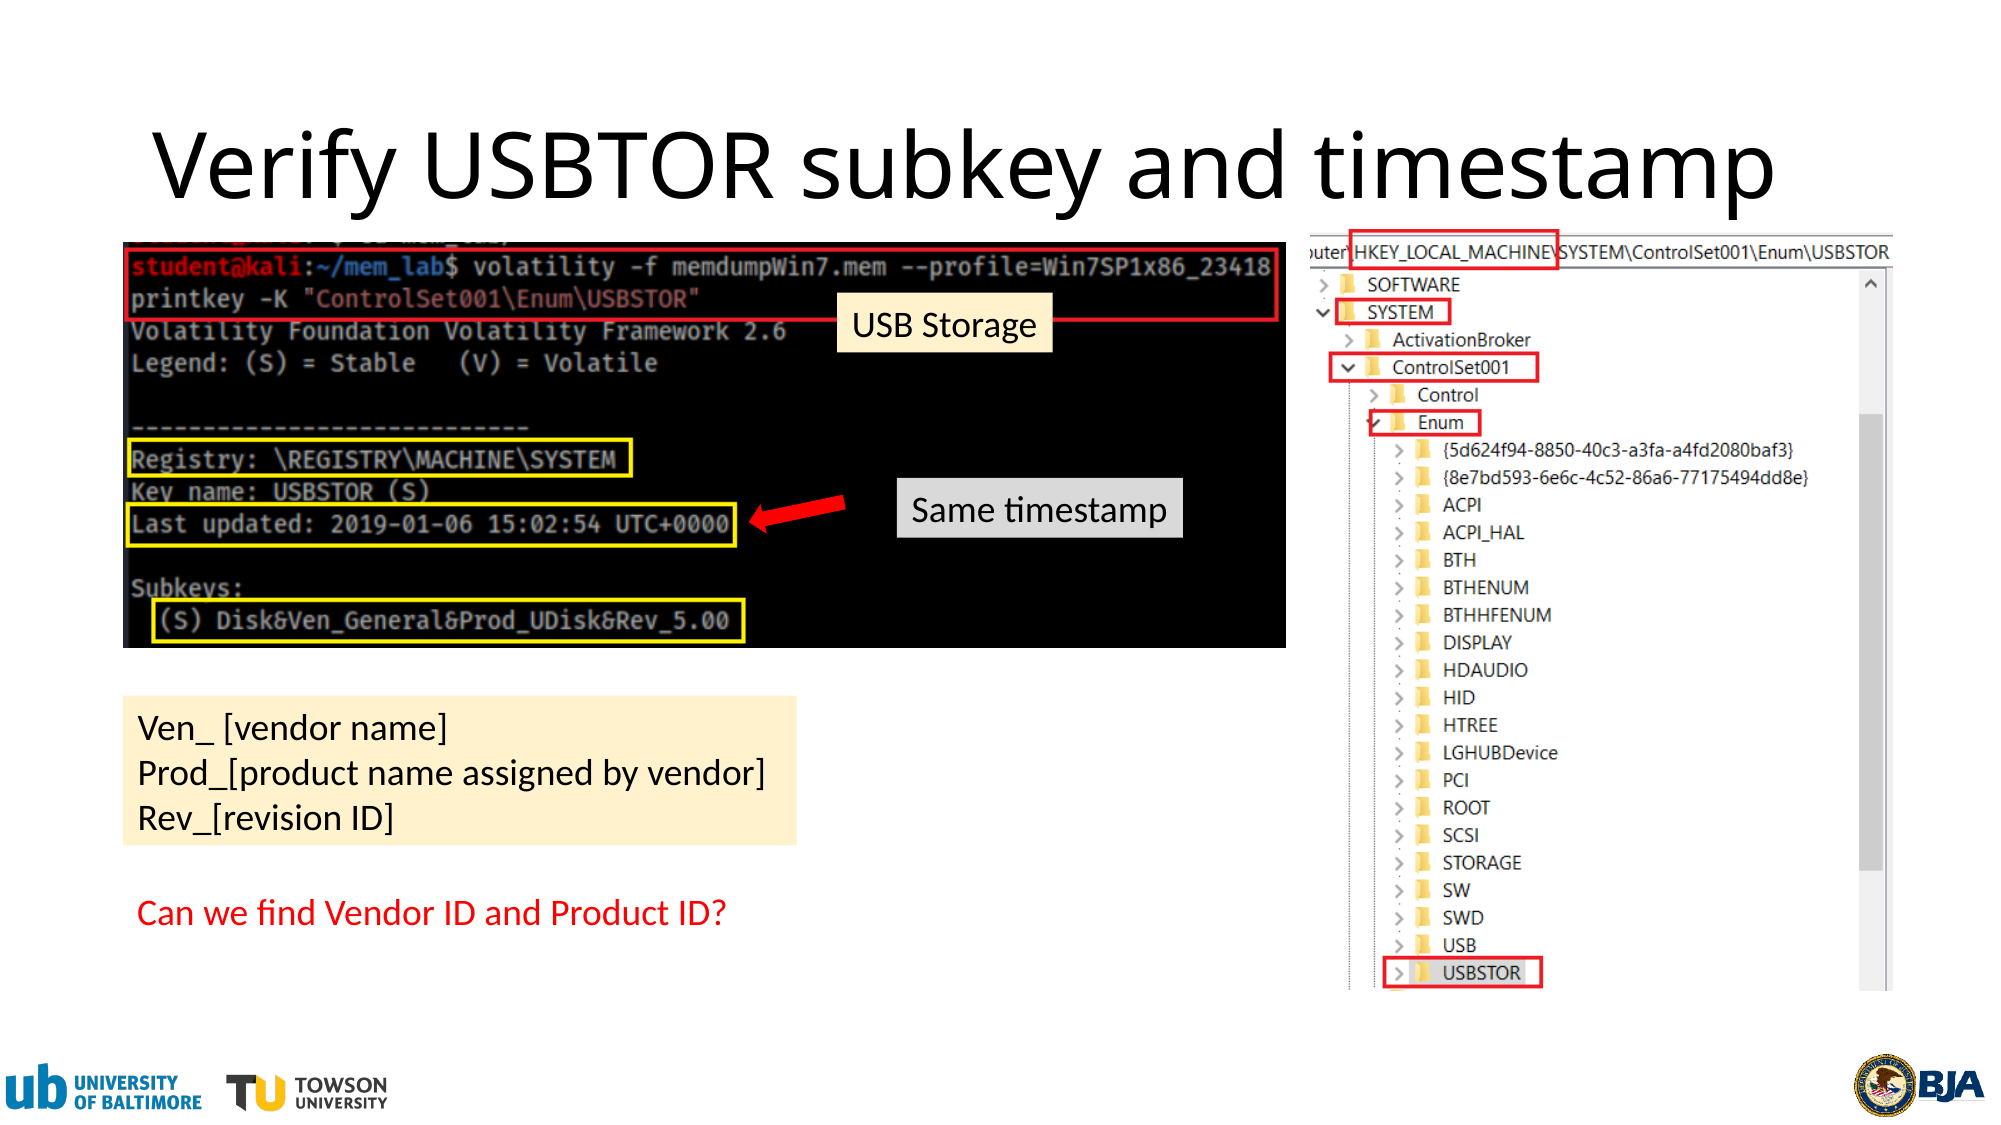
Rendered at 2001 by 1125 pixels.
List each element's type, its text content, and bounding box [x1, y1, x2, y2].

picture [1854, 1054, 1986, 1117]
text_box Ven_ [vendor name] Prod_[product name assigned by vendor] Rev_[revision ID] [122, 695, 797, 846]
text_box Can we find Vendor ID and Product ID? [122, 880, 744, 941]
title Verify USBTOR subkey and timestamp [137, 59, 1863, 278]
picture [1310, 229, 1893, 991]
picture [122, 242, 1286, 648]
picture [0, 1031, 407, 1125]
